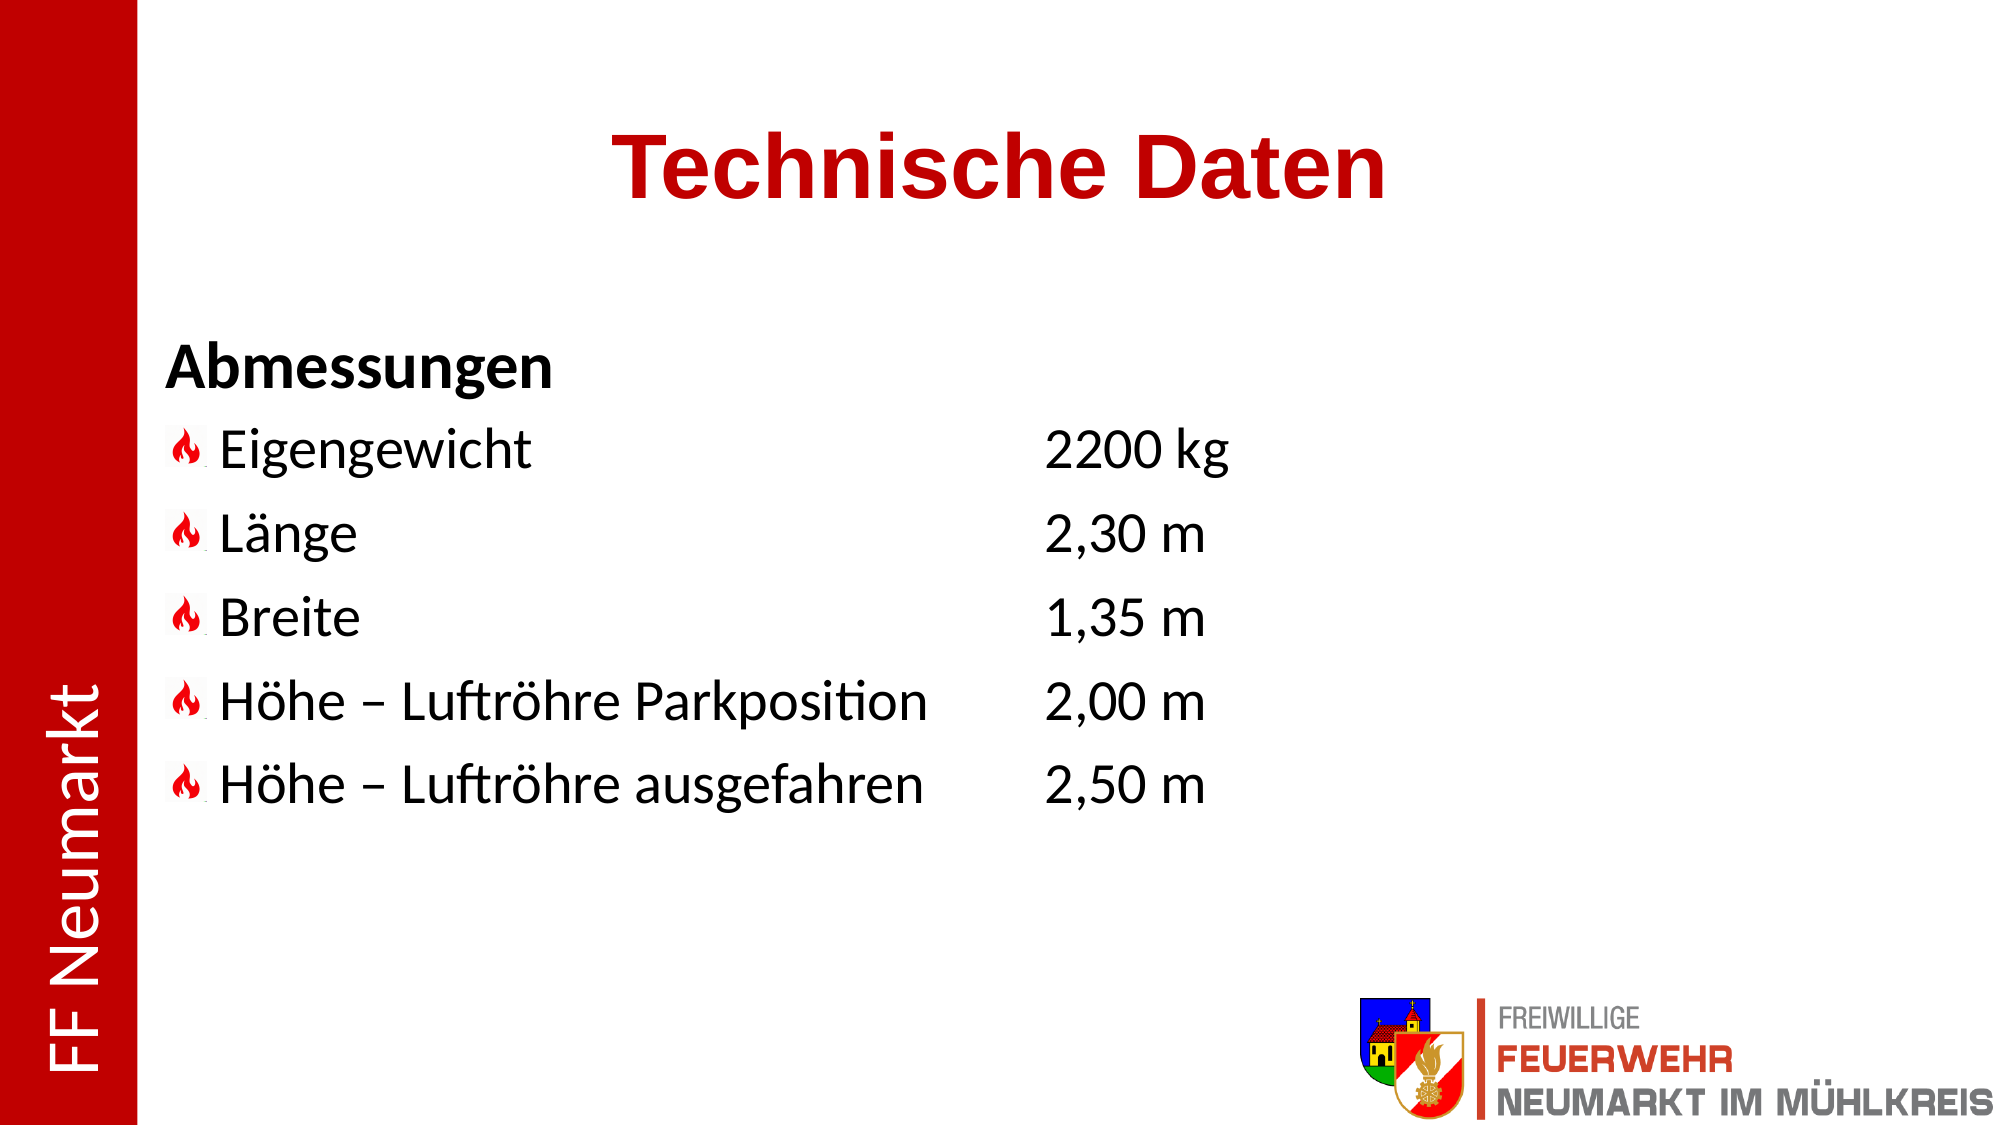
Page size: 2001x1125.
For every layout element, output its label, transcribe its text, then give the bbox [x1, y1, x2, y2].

picture [1360, 998, 2000, 1120]
list 2200 kg 2,30 m 1,35 m 2,00 m 2,50 m [1029, 410, 1876, 1016]
title Technische Daten [137, 59, 1863, 278]
picture [165, 677, 207, 719]
list Eigengewicht Länge Breite Höhe – Luftröhre Parkposition Höhe – Luftröhre ausgefahren [150, 410, 997, 1016]
picture [165, 425, 207, 467]
list Abmessungen [150, 275, 997, 410]
picture [165, 761, 207, 802]
picture [165, 509, 207, 551]
picture [165, 593, 207, 635]
